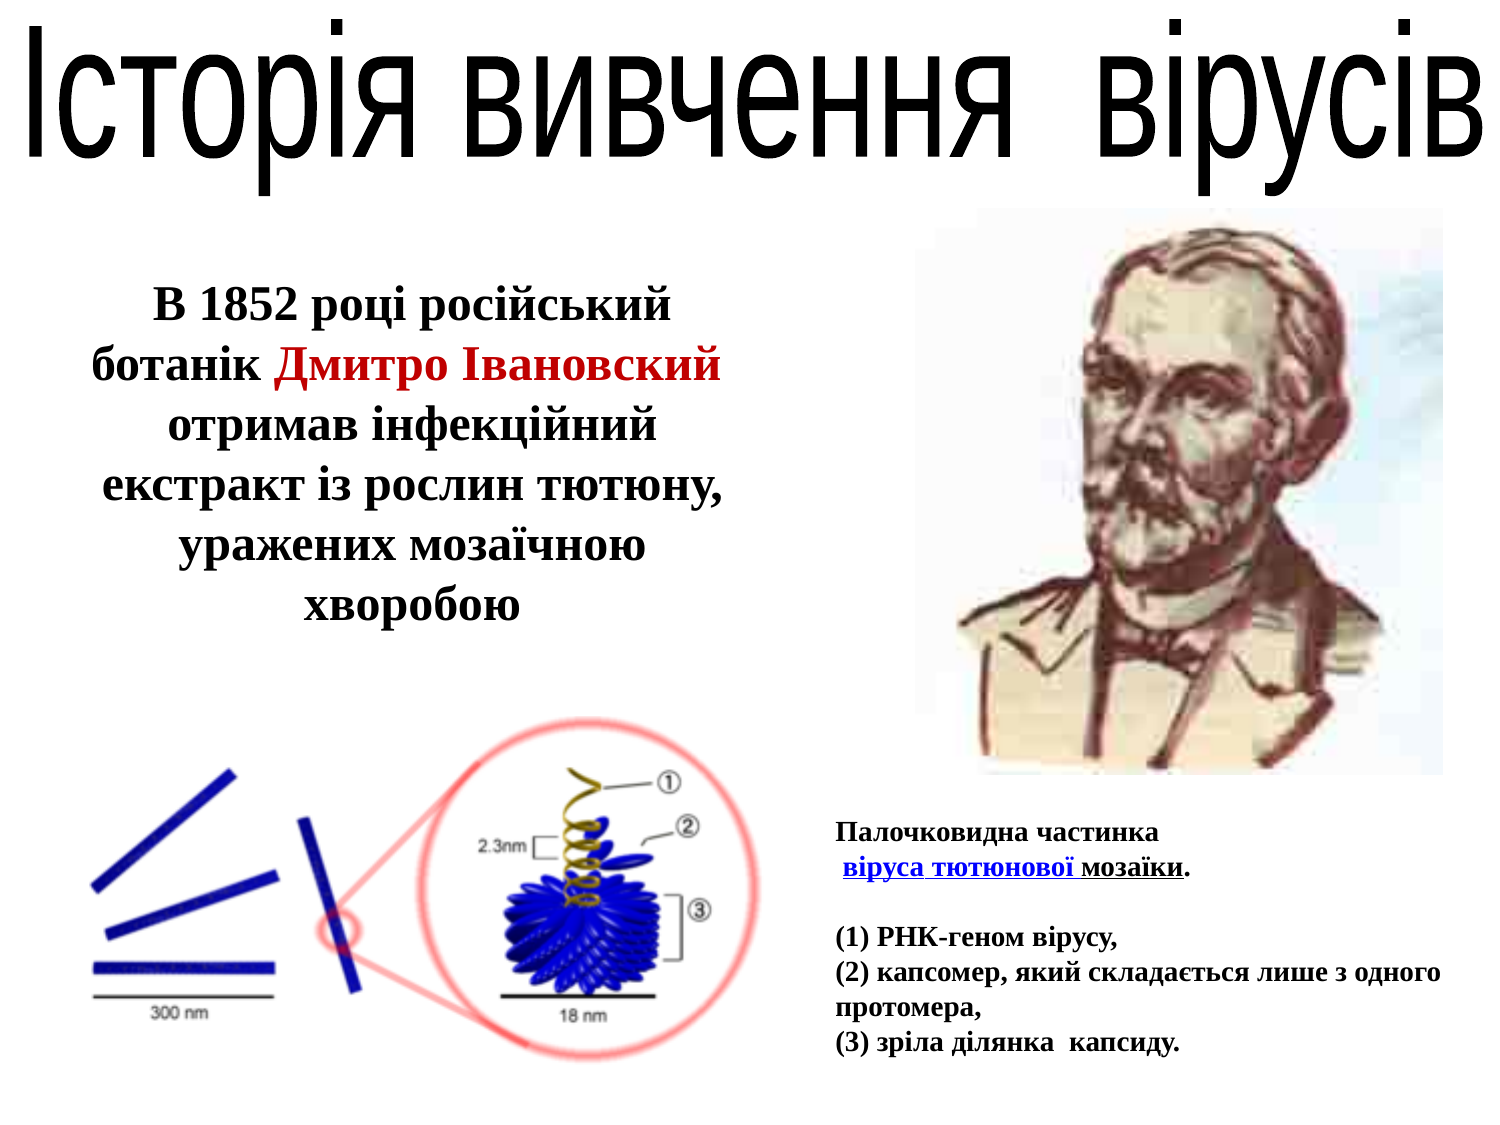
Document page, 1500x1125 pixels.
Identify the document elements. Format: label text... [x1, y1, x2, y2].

text_box Палочковидна частинка віруса тютюнової мозаїки. (1) РНК-геном вірусу, (2) капсомер, який складається лише з одного протомера, (3) зріла ділянка капсиду. [820, 804, 1471, 1064]
picture [915, 207, 1443, 776]
picture [76, 715, 778, 1067]
list В 1852 році російський ботанік Дмитро Івановский отримав інфекційний екстракт із рослин тютюну, уражених мозаїчною хворобою [75, 262, 750, 681]
